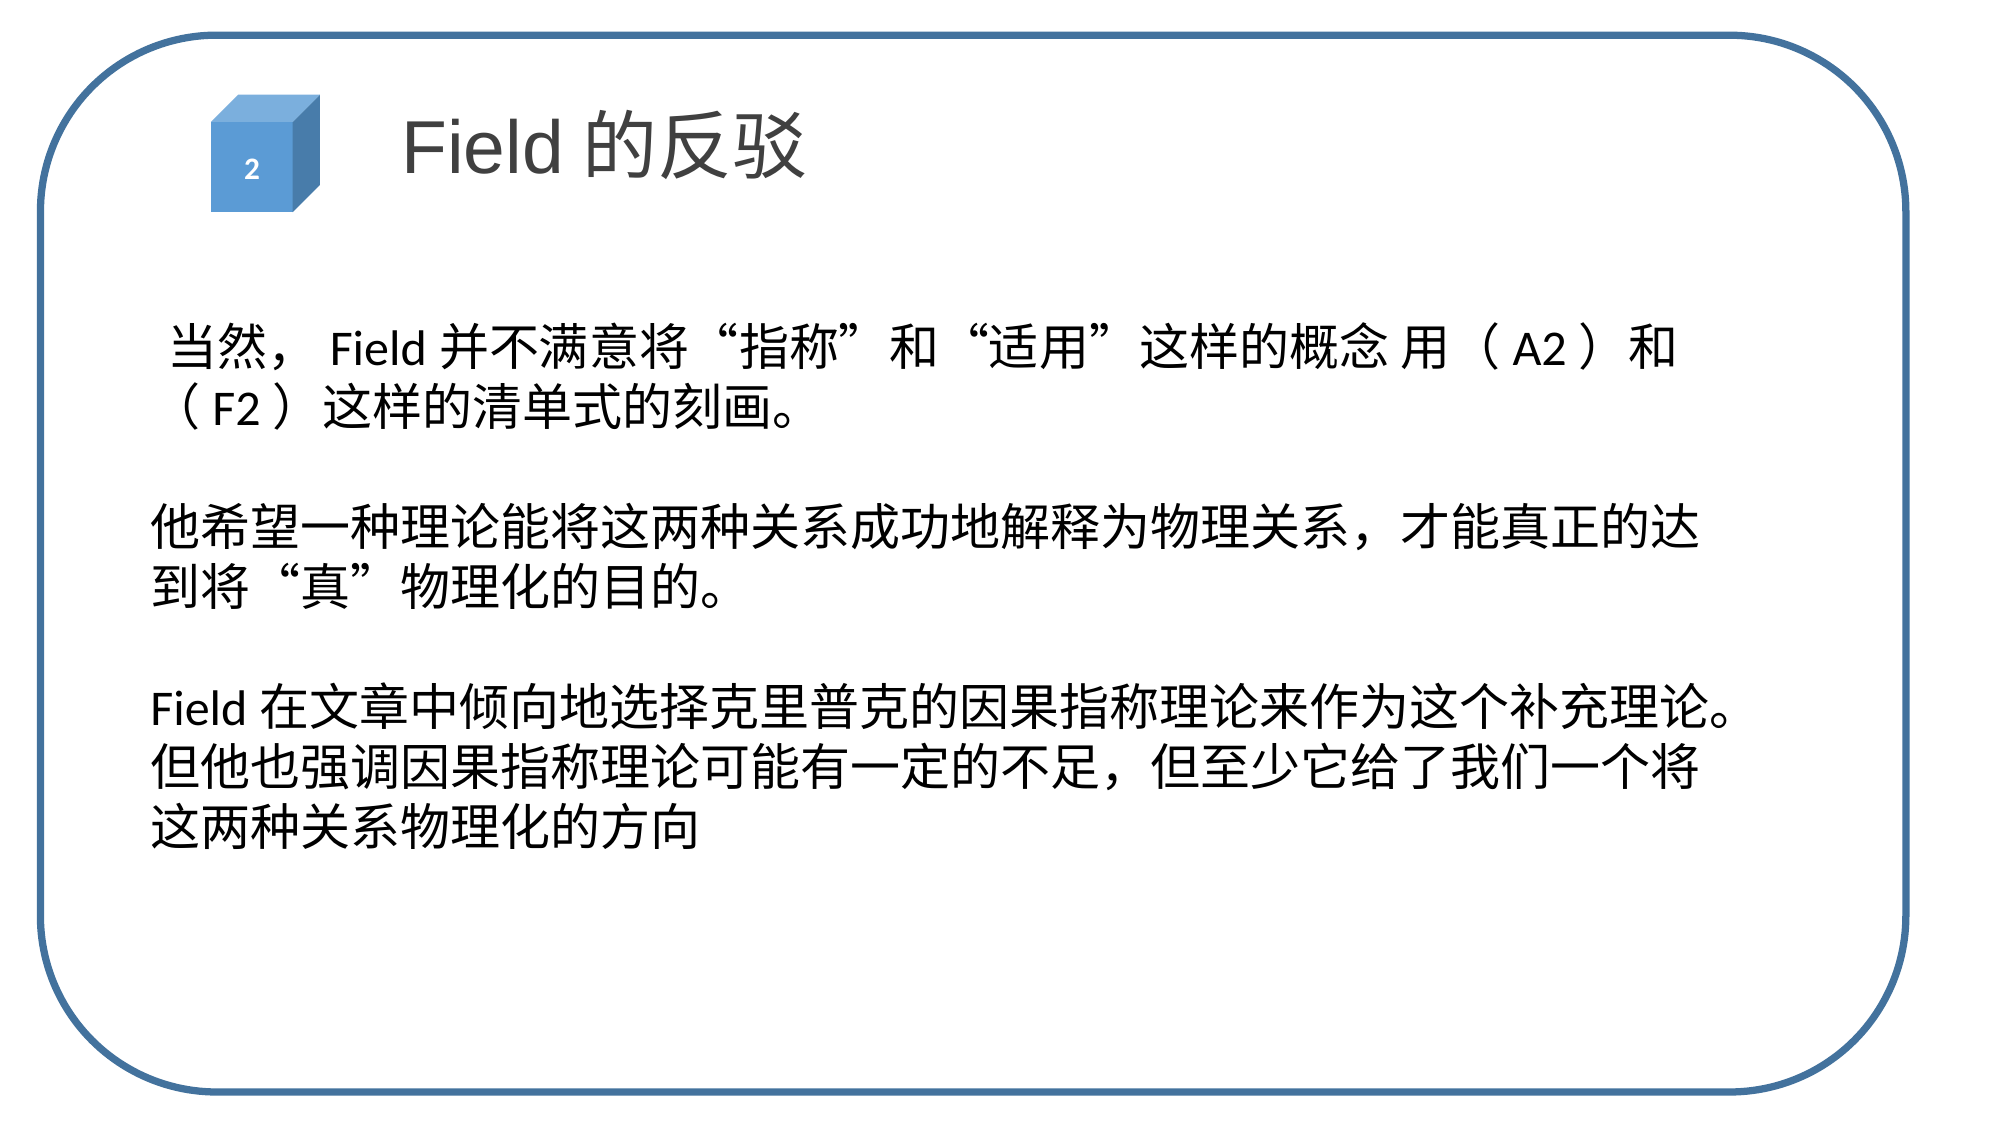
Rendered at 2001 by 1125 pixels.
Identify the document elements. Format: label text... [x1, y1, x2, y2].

text_box 2 [210, 93, 321, 214]
text_box 当然，Field并不满意将“指称”和“适用”这样的概念 用（A2）和（F2）这样的清单式的刻画。 他希望一种理论能将这两种关系成功地解释为物理关系，才能真正的达到将“真”物理化的目的。 Field在文章中倾向地选择克里普克的因果指称理论来作为这个补充理论。但他也强调因果指称理论可能有一定的不足，但至少它给了我们一个将这两种关系物理化的方向 [135, 308, 1730, 863]
text_box [39, 34, 1907, 1094]
text_box Field的反驳 [386, 135, 1692, 245]
